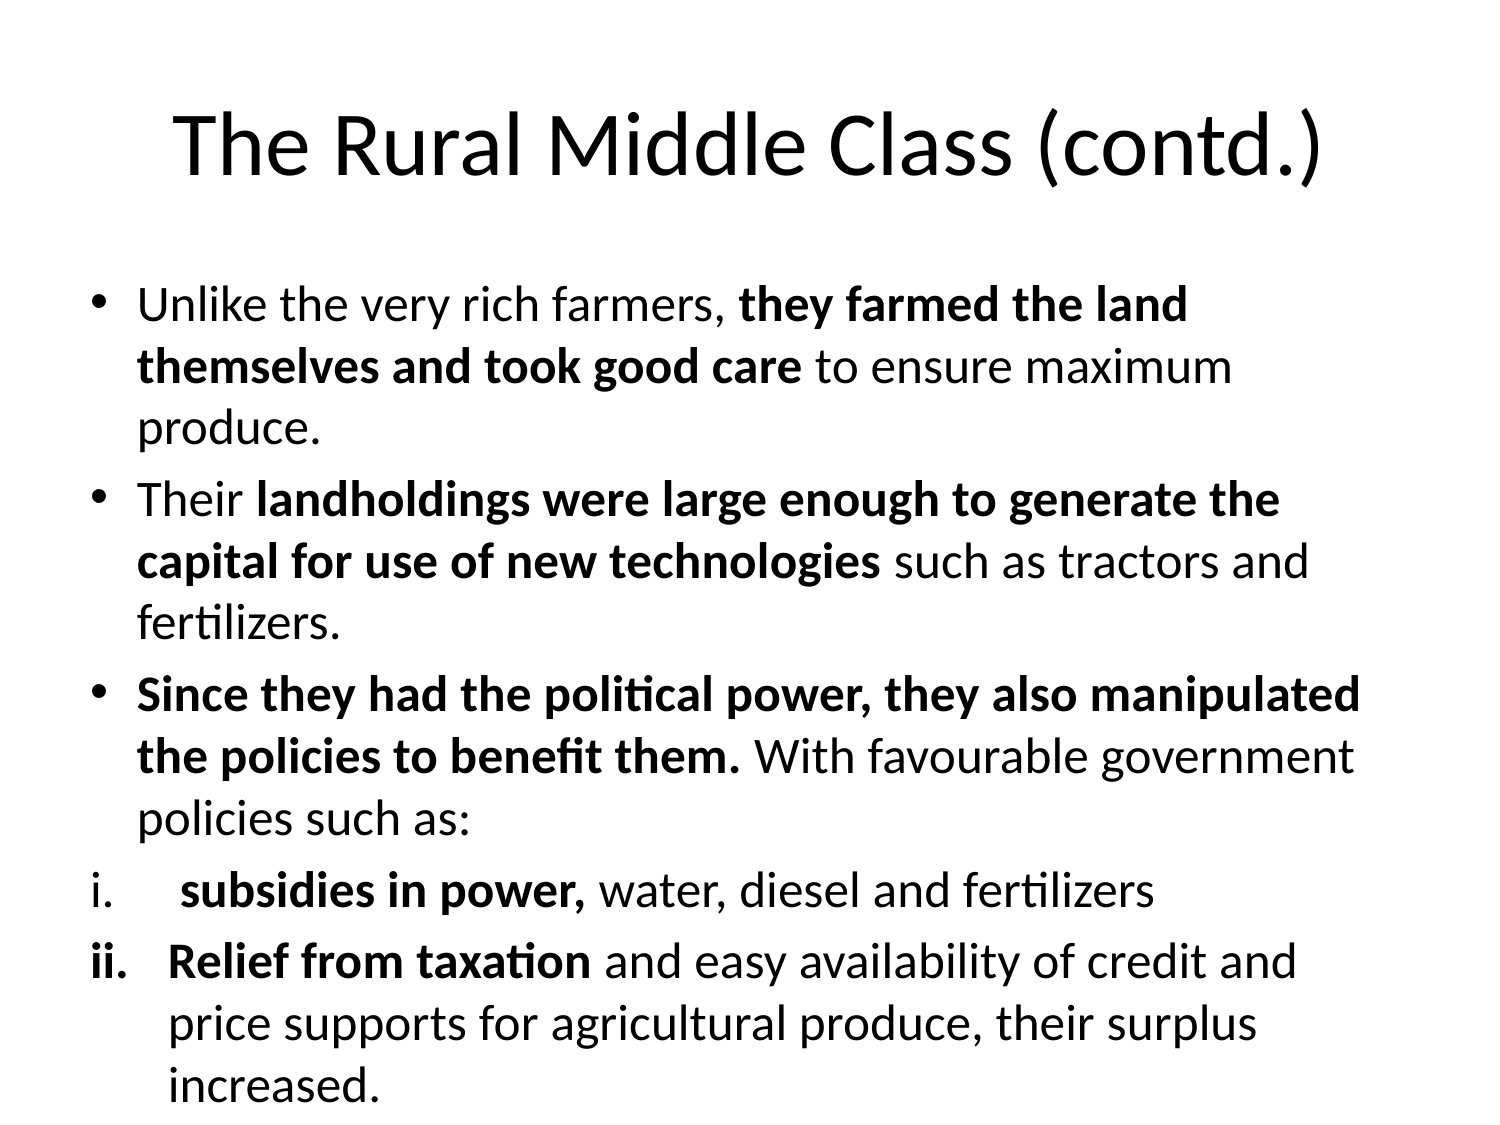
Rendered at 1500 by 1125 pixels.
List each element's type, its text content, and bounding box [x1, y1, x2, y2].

title The Rural Middle Class (contd.) [75, 45, 1425, 233]
list Unlike the very rich farmers, they farmed the land themselves and took good care to ensure maximum produce. Their landholdings were large enough to generate the capital for use of new technologies such as tractors and fertilizers. Since they had the political power, they also manipulated the policies to benefit them. With favourable government policies such as: subsidies in power, water, diesel and fertilizers Relief from taxation and easy availability of credit and price supports for agricultural produce, their surplus increased. [75, 262, 1425, 1125]
